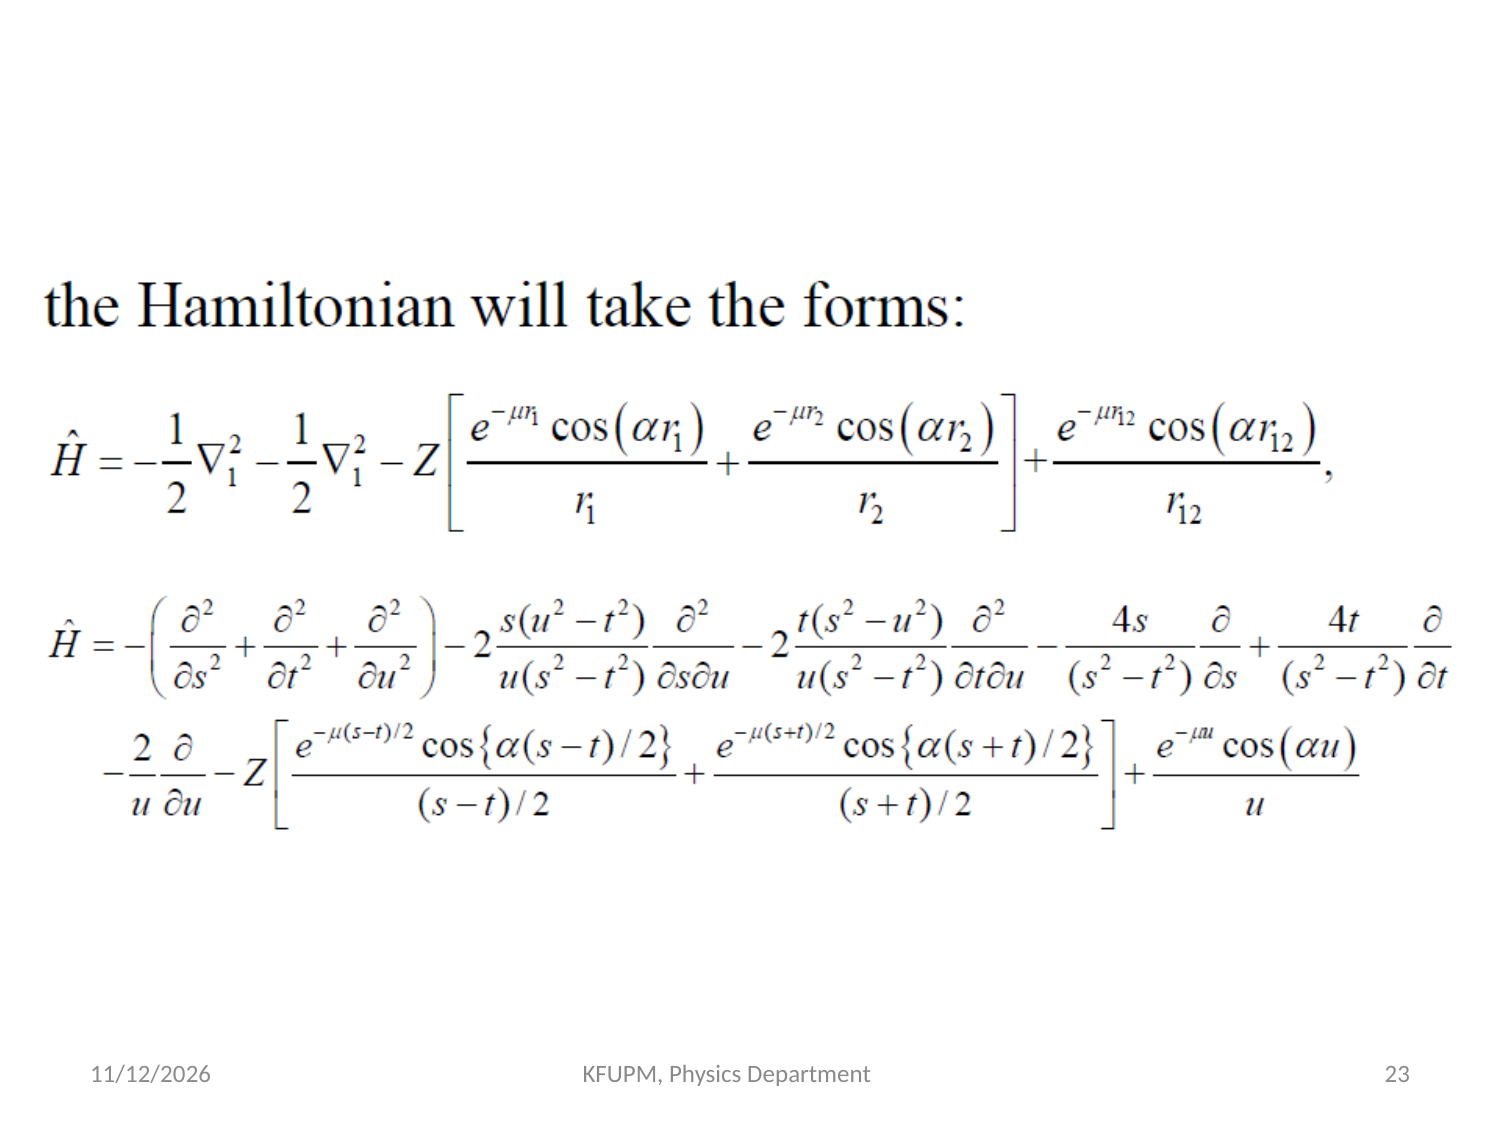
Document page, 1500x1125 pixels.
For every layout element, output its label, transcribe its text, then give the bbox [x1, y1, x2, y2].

picture [37, 264, 1463, 838]
slide_number 23 [1074, 1042, 1425, 1103]
footer KFUPM, Physics Department [512, 1042, 988, 1103]
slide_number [75, 1042, 425, 1103]
